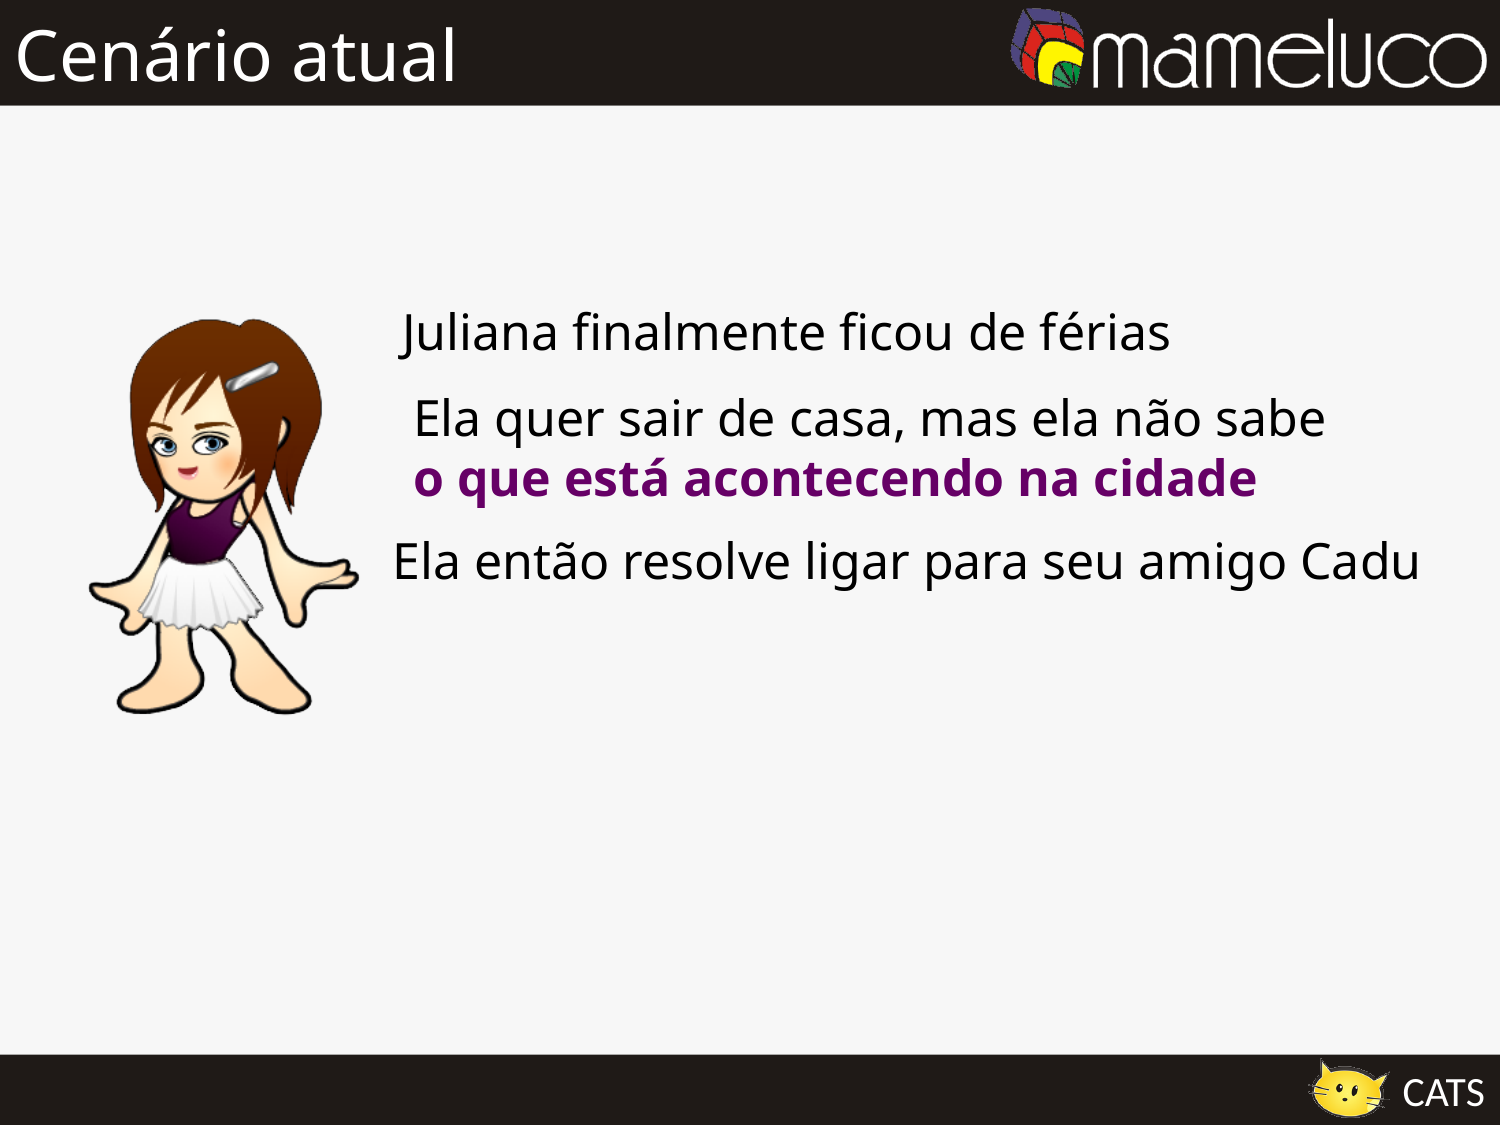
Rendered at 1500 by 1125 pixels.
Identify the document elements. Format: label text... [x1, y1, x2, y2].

text_box CATS [0, 1053, 1500, 1125]
picture [1007, 5, 1490, 94]
picture [1307, 1056, 1390, 1119]
picture [70, 280, 377, 739]
text_box Cenário atual [0, 0, 1500, 107]
text_box Ela quer sair de casa, mas ela não sabe o que está acontecendo na cidade [398, 378, 1376, 514]
text_box Ela então resolve ligar para seu amigo Cadu [381, 522, 1437, 597]
text_box Juliana finalmente ficou de férias [387, 292, 1187, 368]
